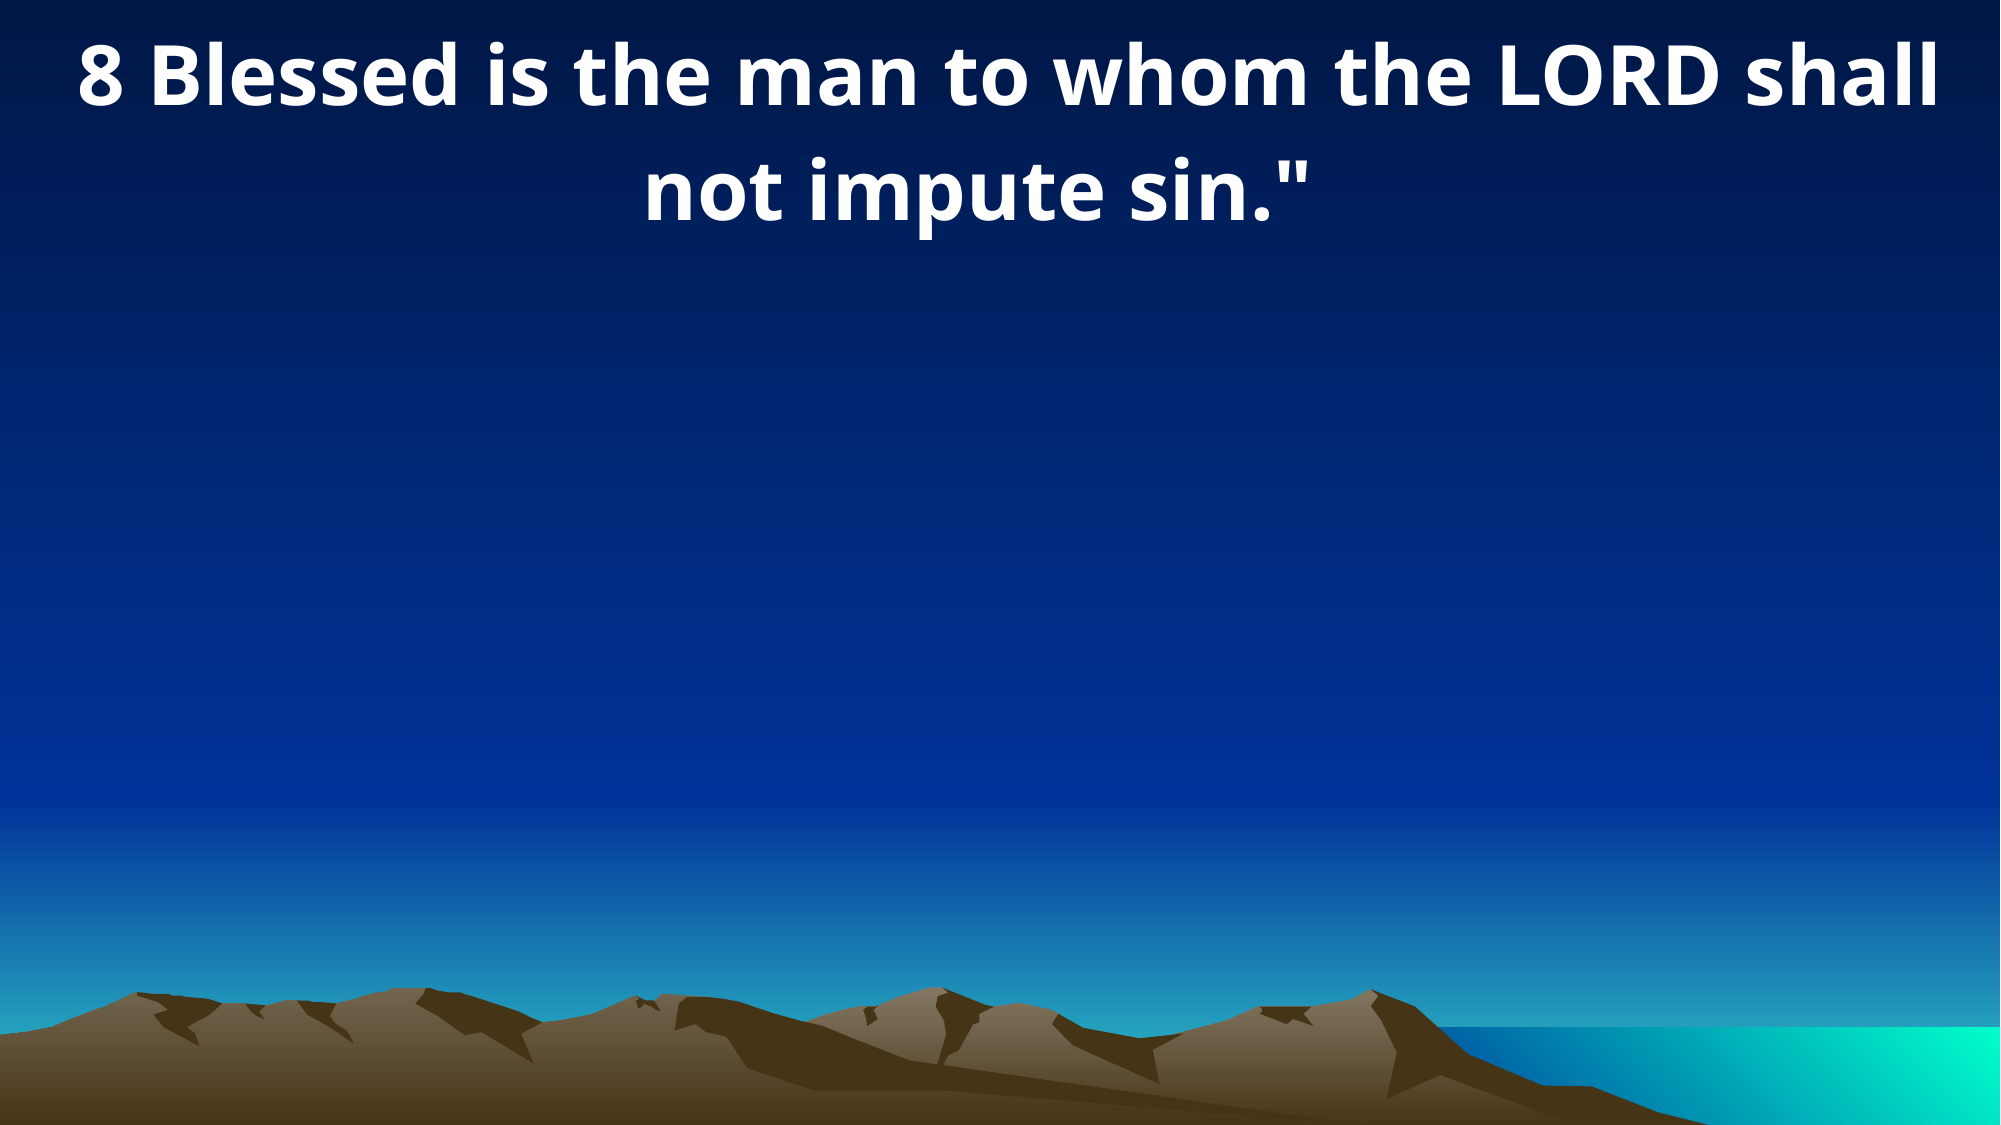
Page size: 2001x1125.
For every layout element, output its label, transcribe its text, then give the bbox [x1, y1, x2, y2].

text_box 8 Blessed is the man to whom the LORD shall not impute sin." [0, 0, 2000, 988]
